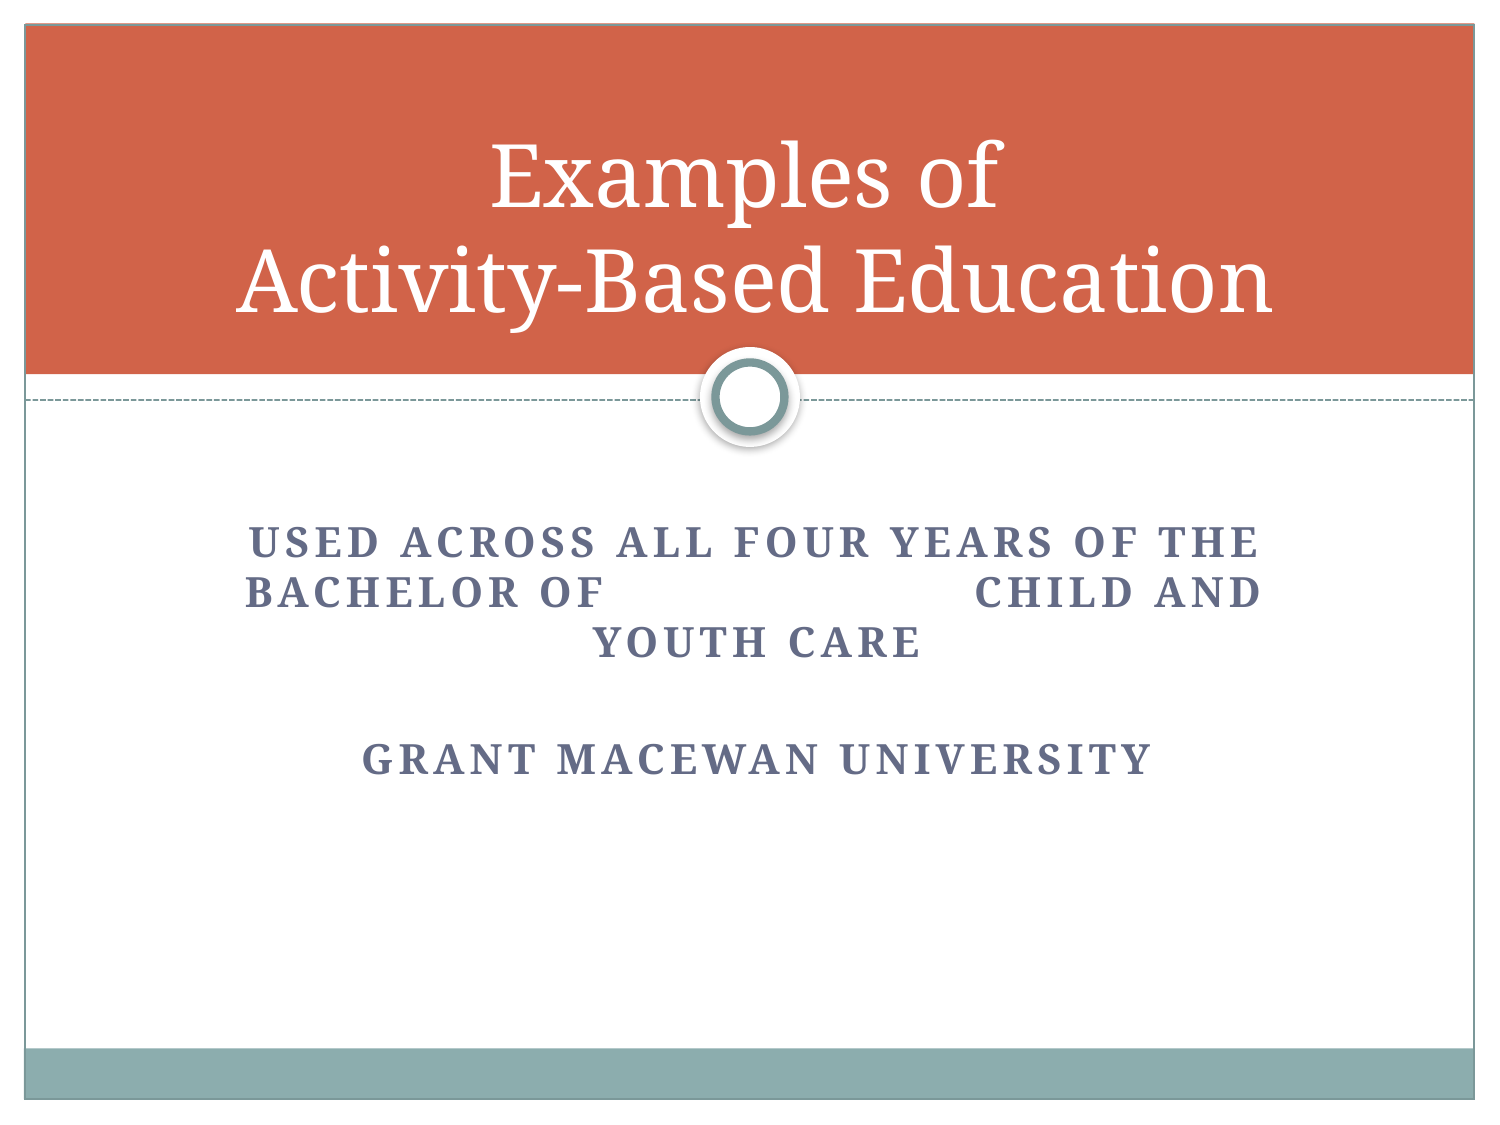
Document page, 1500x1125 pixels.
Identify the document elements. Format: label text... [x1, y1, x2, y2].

title Examples of Activity-Based Education [118, 87, 1394, 338]
list Used across all four years of the bachelor of child and youth care Grant Macewan University [224, 450, 1288, 846]
